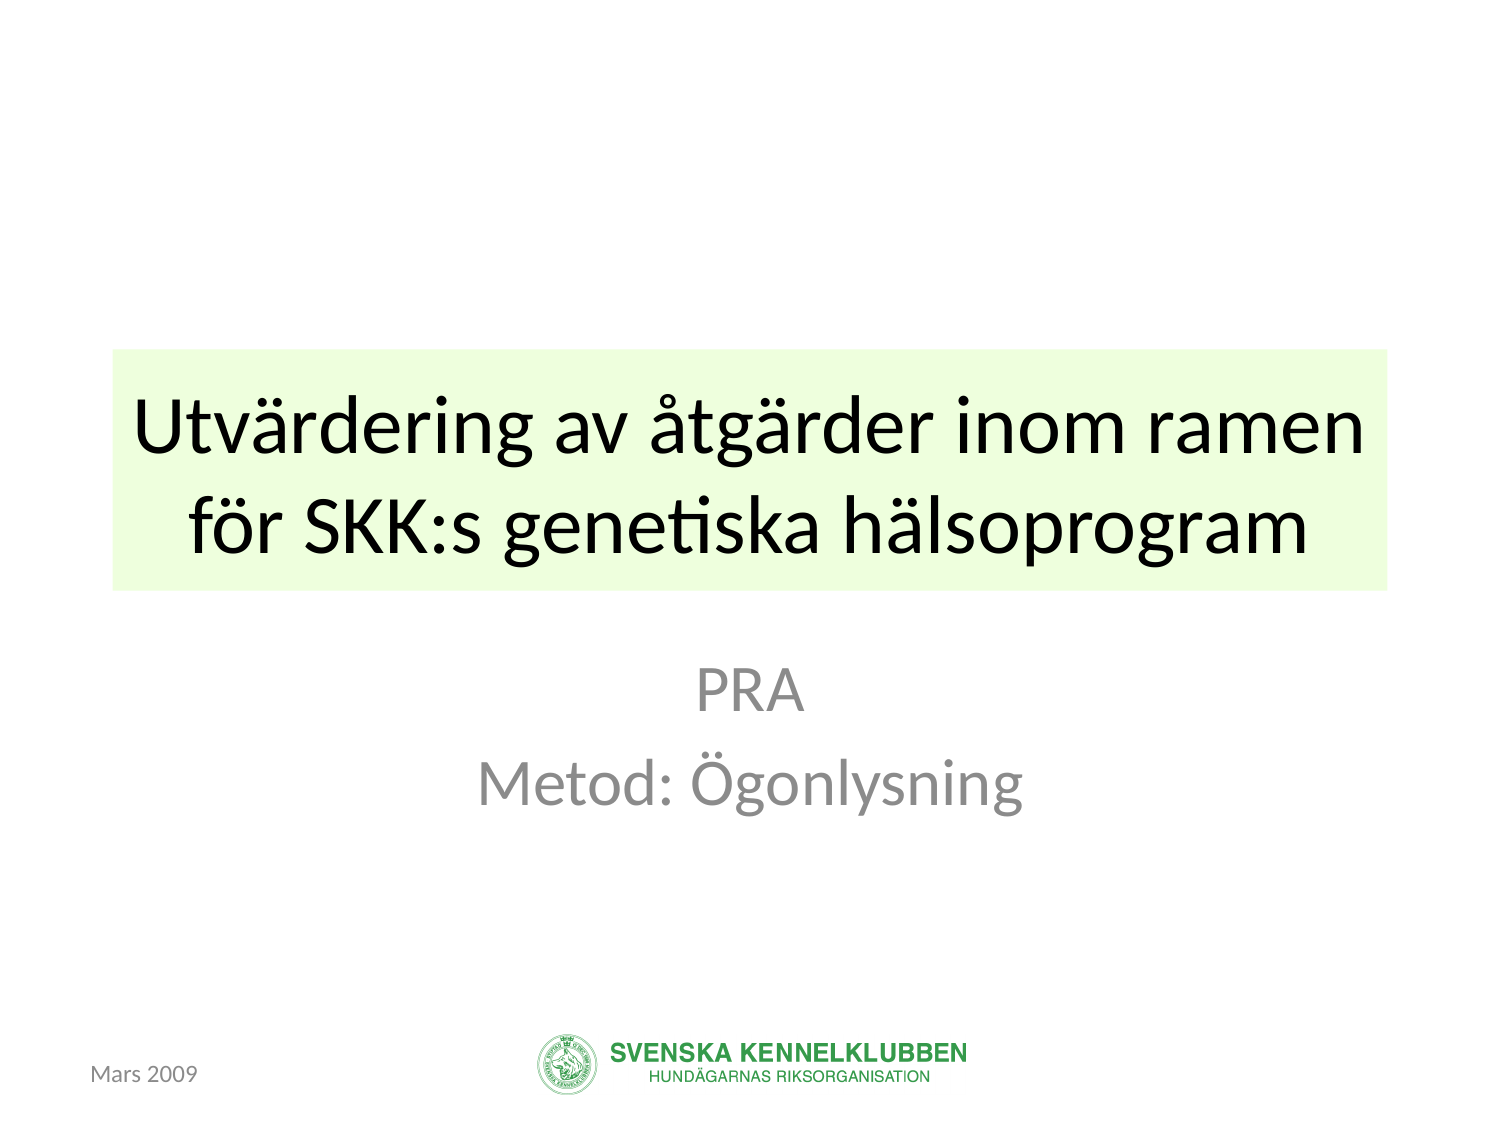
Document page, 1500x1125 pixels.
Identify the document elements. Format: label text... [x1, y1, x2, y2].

subtitle PRA Metod: Ögonlysning [224, 637, 1276, 926]
title Utvärdering av åtgärder inom ramen för SKK:s genetiska hälsoprogram [112, 349, 1388, 591]
slide_number Mars 2009 [75, 1042, 425, 1103]
picture [537, 1034, 966, 1095]
